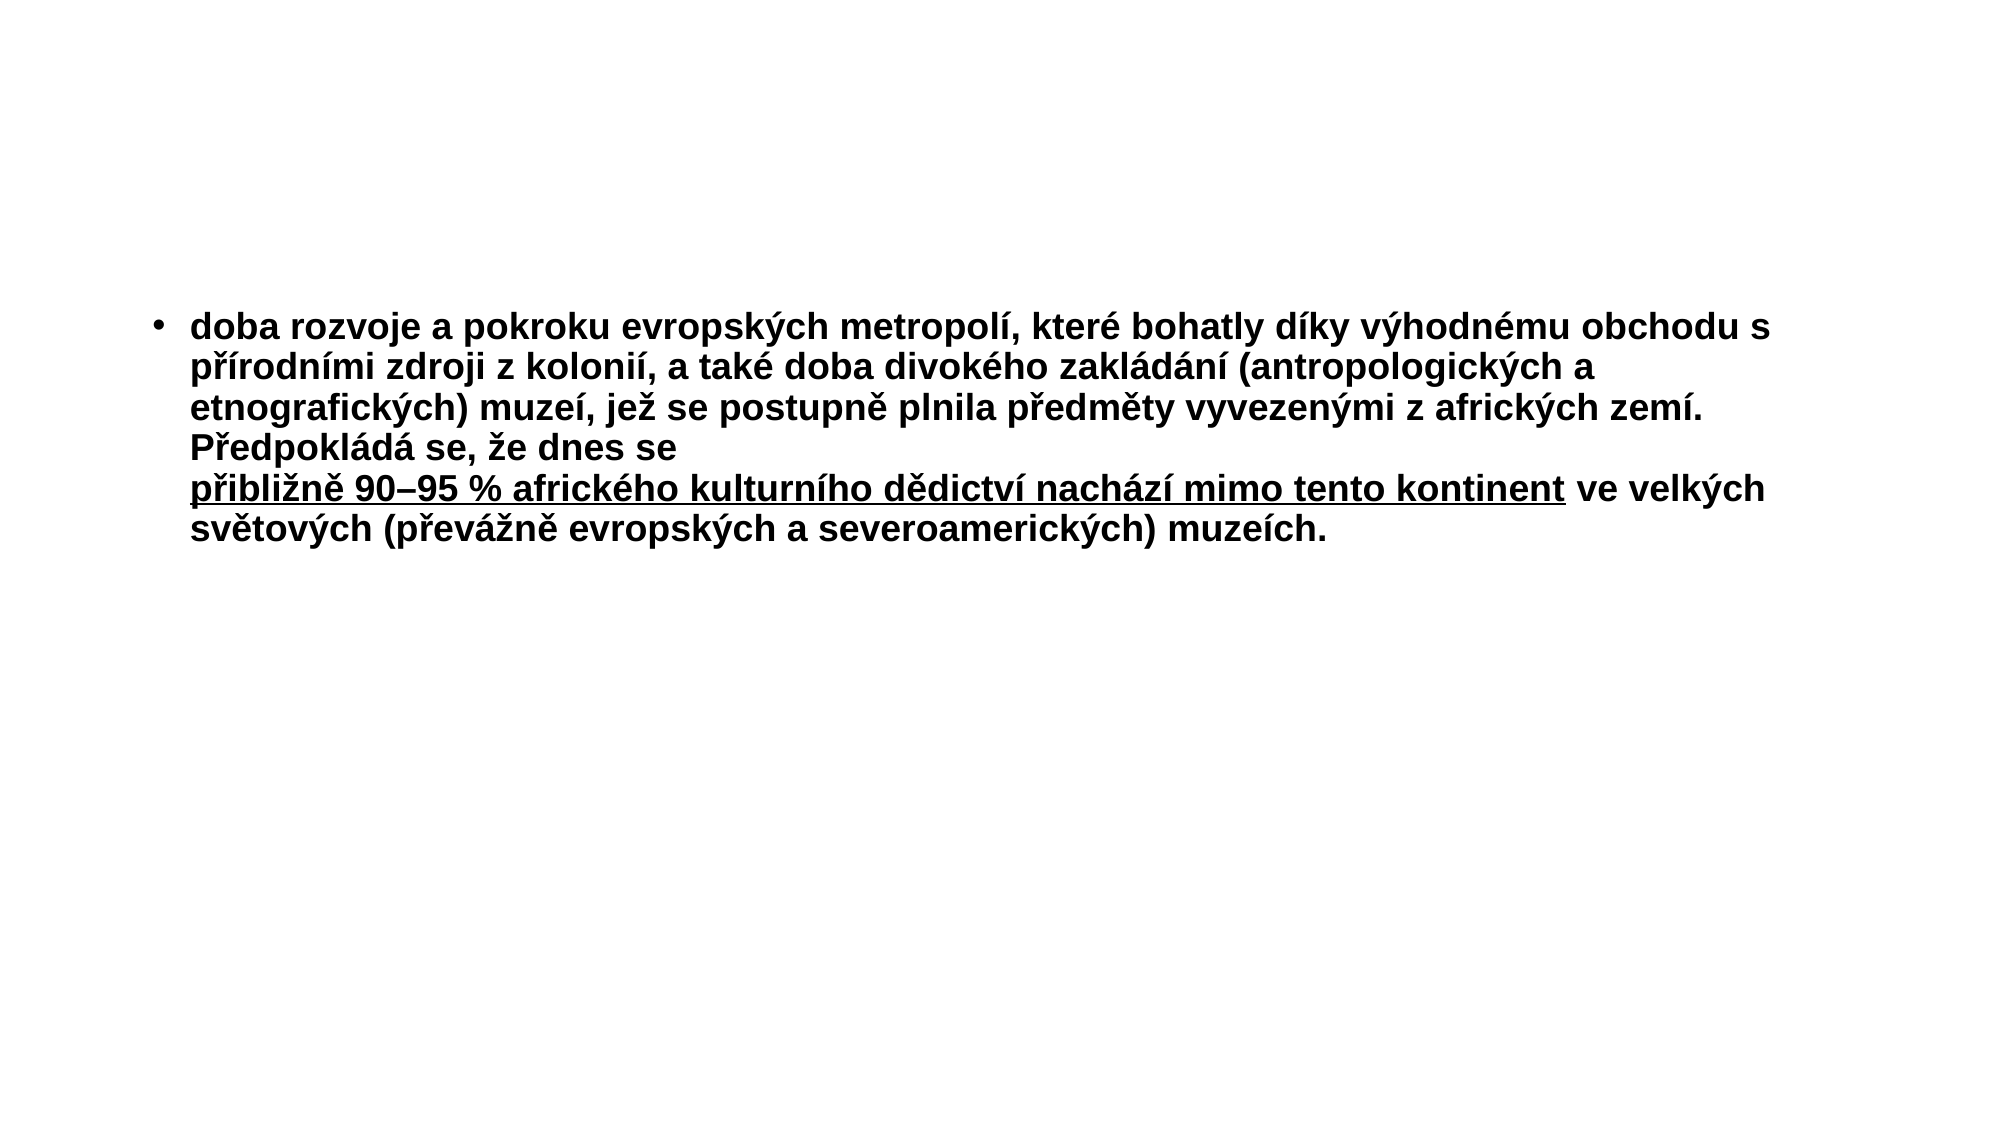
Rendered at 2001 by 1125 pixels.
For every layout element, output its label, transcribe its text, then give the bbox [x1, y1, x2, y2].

list doba rozvoje a pokroku evropských metropolí, které bohatly díky výhodnému obchodu s přírodními zdroji z kolonií, a také doba divokého zakládání (antropologických a etnografických) muzeí, jež se postupně plnila předměty vyvezenými z afrických zemí. Předpokládá se, že dnes se přibližně 90–95 % afrického kulturního dědictví nachází mimo tento kontinent ve velkých světových (převážně evropských a severoamerických) muzeích. [137, 299, 1863, 1014]
